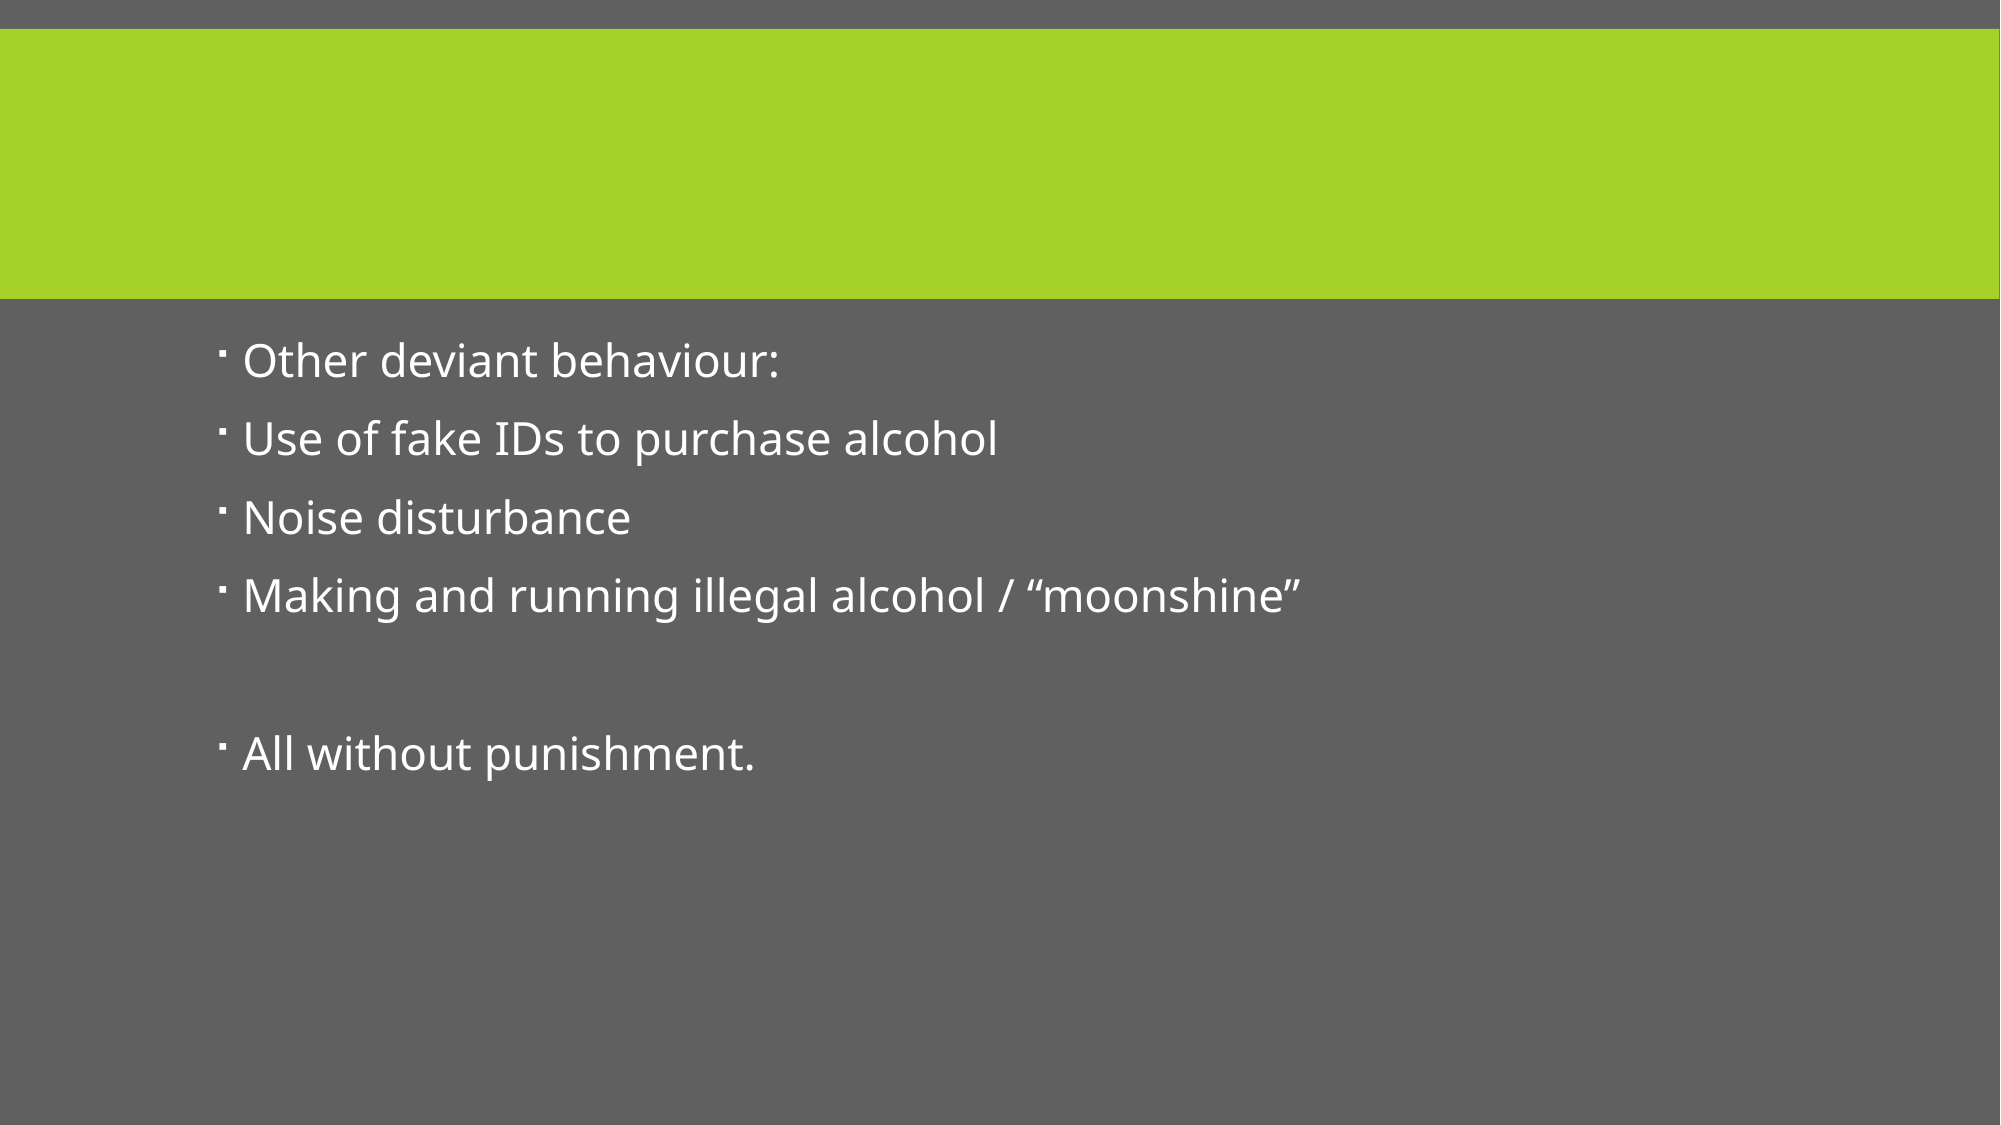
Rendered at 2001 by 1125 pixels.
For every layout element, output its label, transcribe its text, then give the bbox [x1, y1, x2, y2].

list Other deviant behaviour: Use of fake IDs to purchase alcohol Noise disturbance Making and running illegal alcohol / “moonshine” All without punishment. [197, 329, 1803, 1020]
